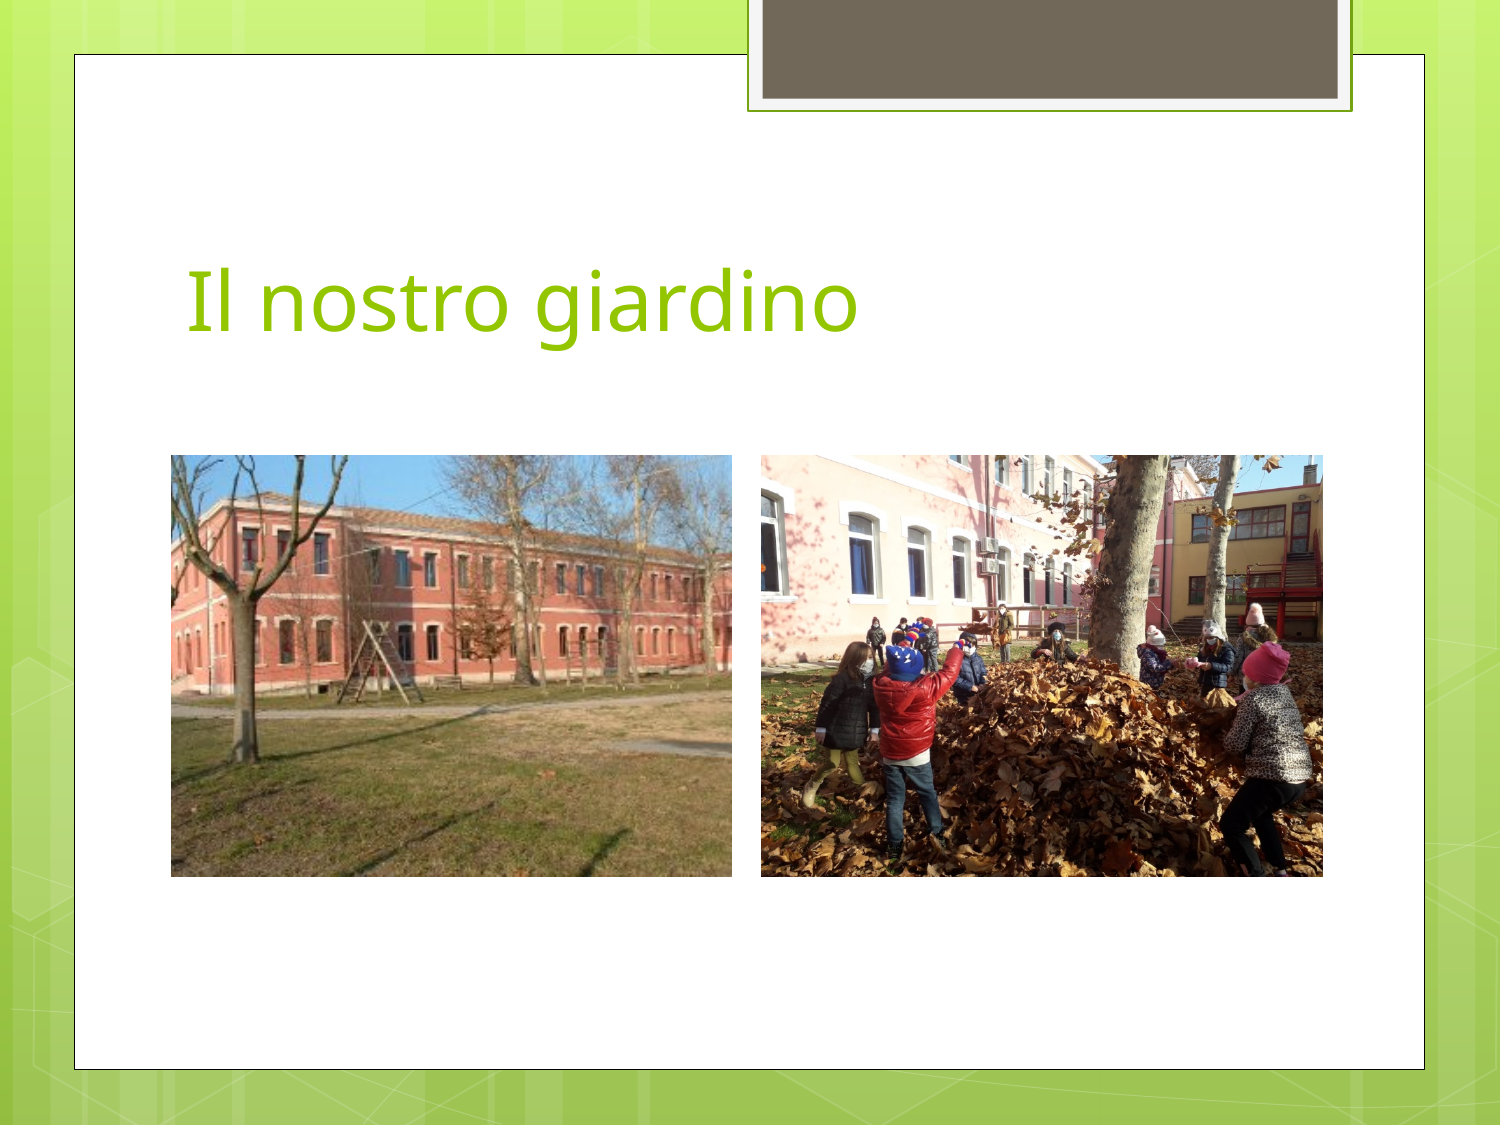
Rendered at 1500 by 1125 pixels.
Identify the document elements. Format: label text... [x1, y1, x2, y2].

title Il nostro giardino [171, 168, 1324, 357]
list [170, 455, 733, 877]
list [761, 455, 1324, 877]
